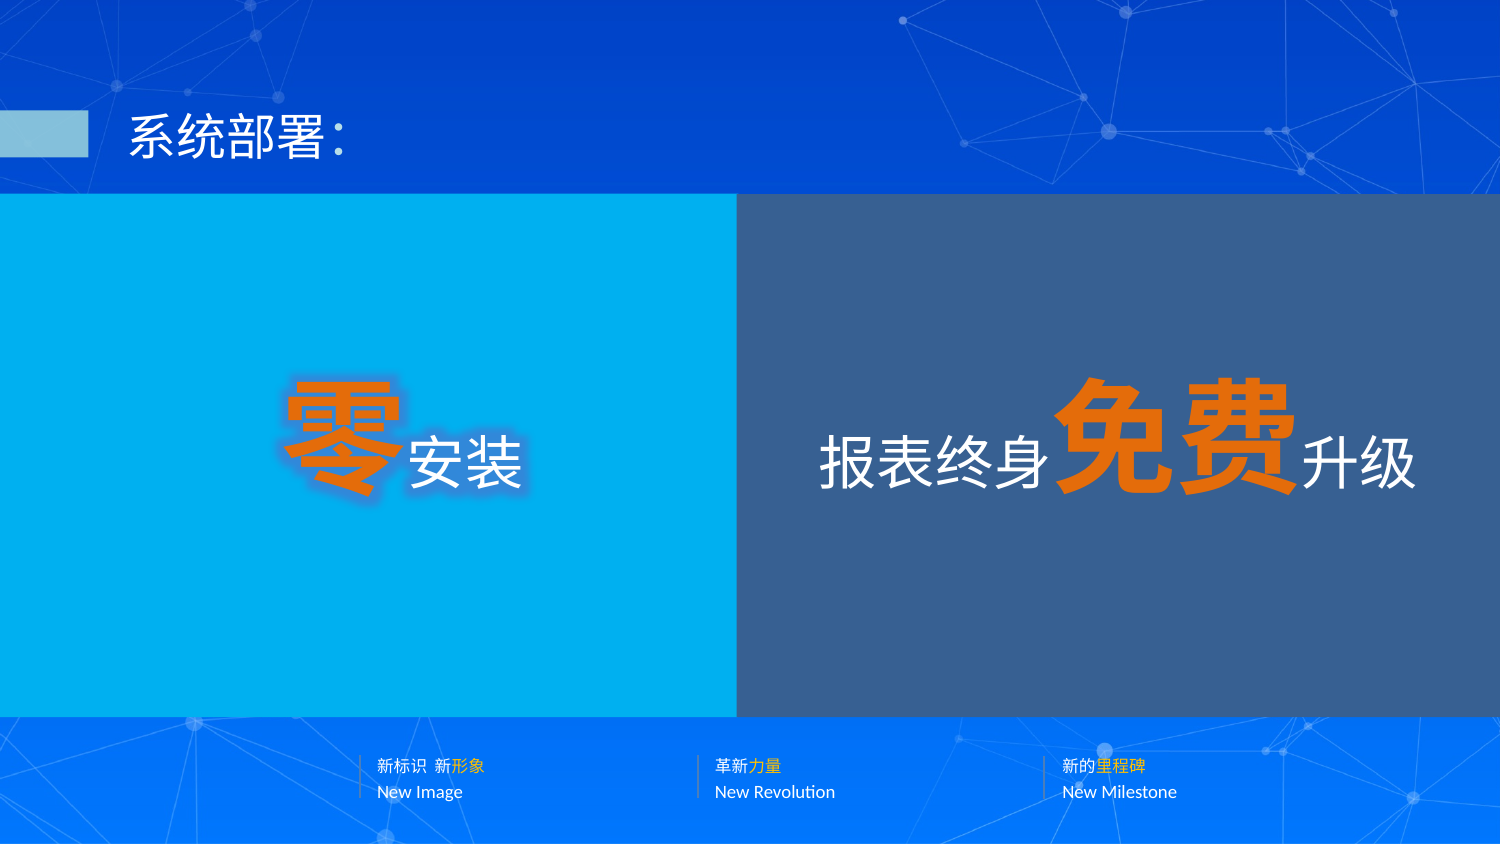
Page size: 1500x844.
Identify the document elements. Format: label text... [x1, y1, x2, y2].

text_box [0, 191, 740, 719]
picture [0, 0, 1500, 192]
text_box 零安装 [267, 352, 539, 518]
text_box 报表终身免费升级 [803, 352, 1433, 518]
text_box [735, 192, 1500, 719]
text_box 系统部署： [112, 98, 716, 173]
text_box [0, 108, 91, 160]
picture [0, 719, 1500, 844]
